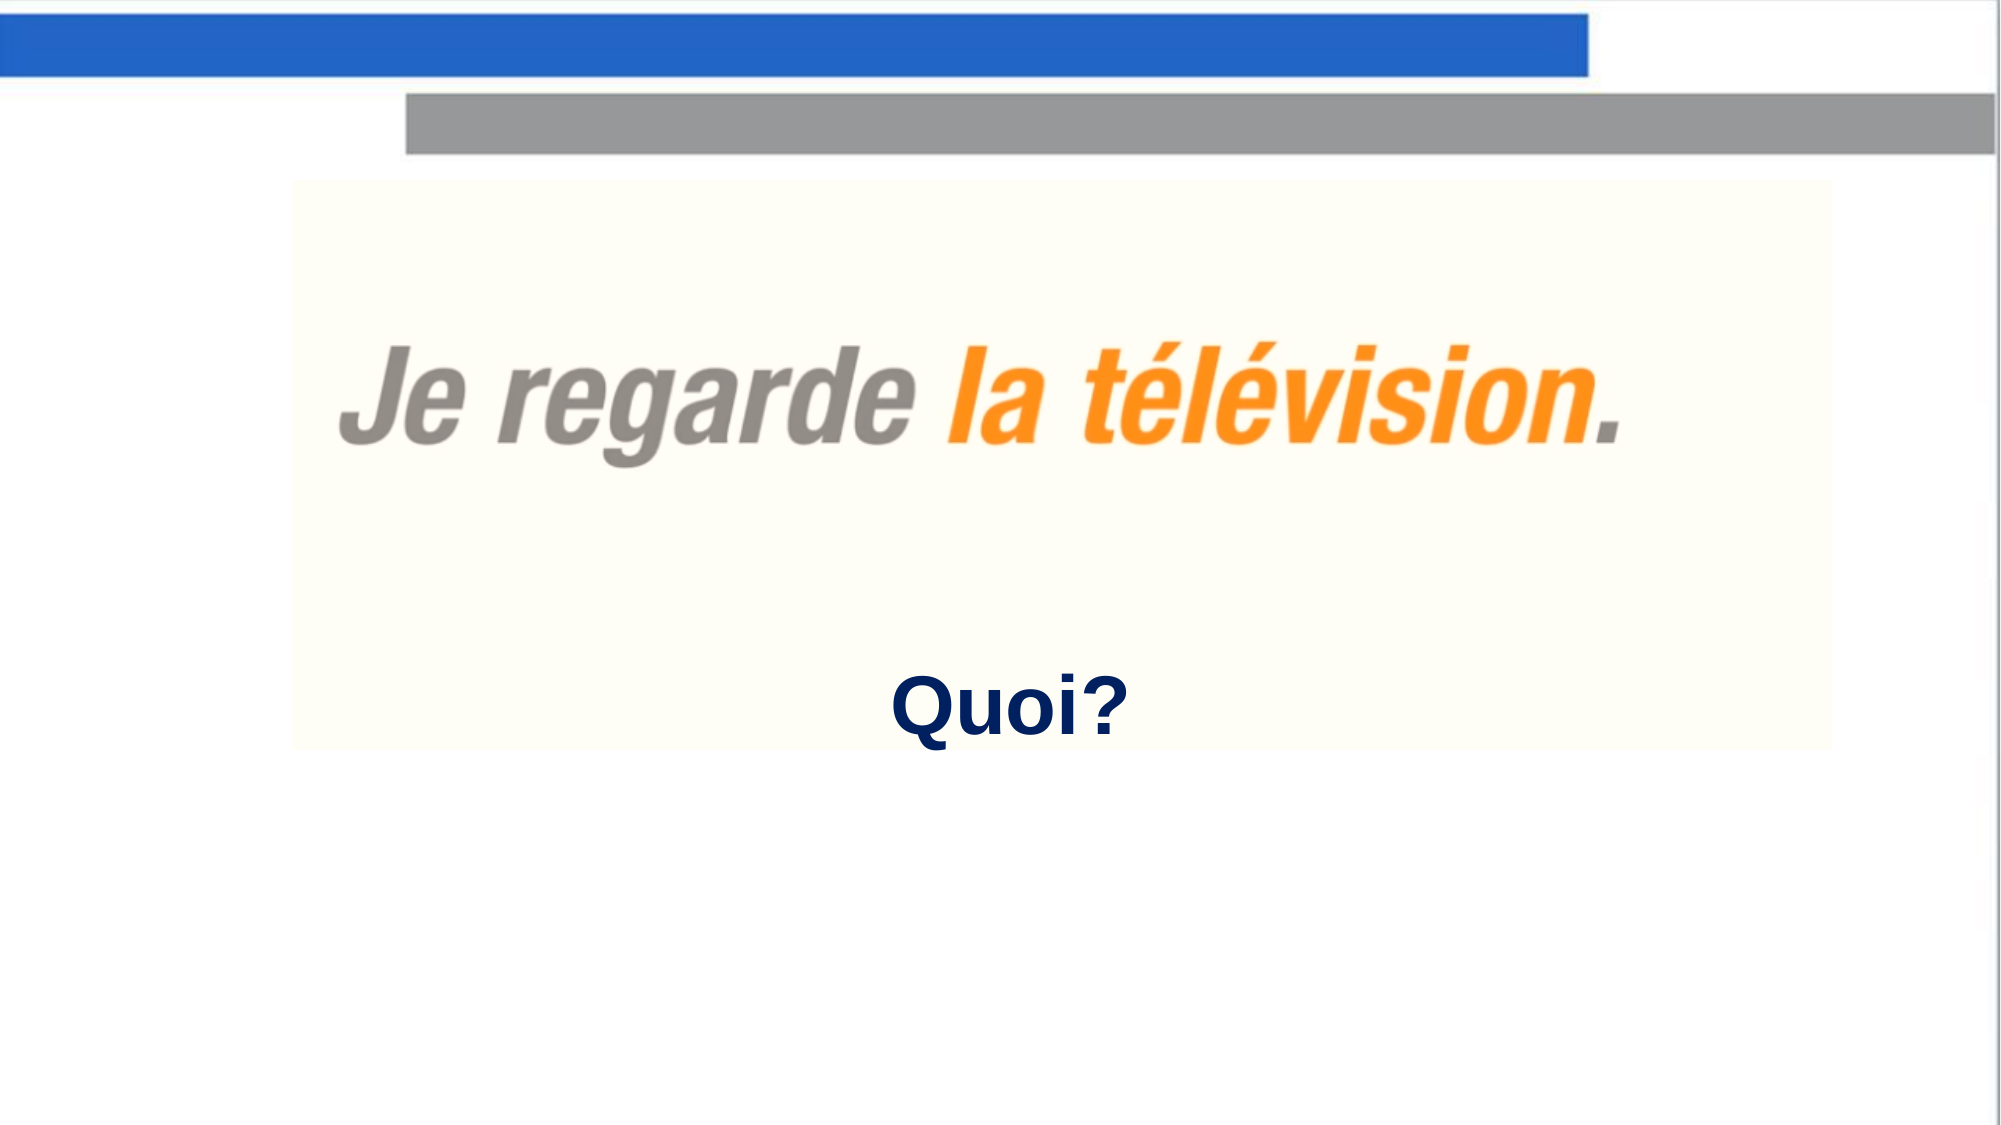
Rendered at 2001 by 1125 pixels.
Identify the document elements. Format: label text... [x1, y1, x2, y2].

text_box Quoi? [861, 750, 1160, 759]
picture [0, 0, 2001, 1125]
